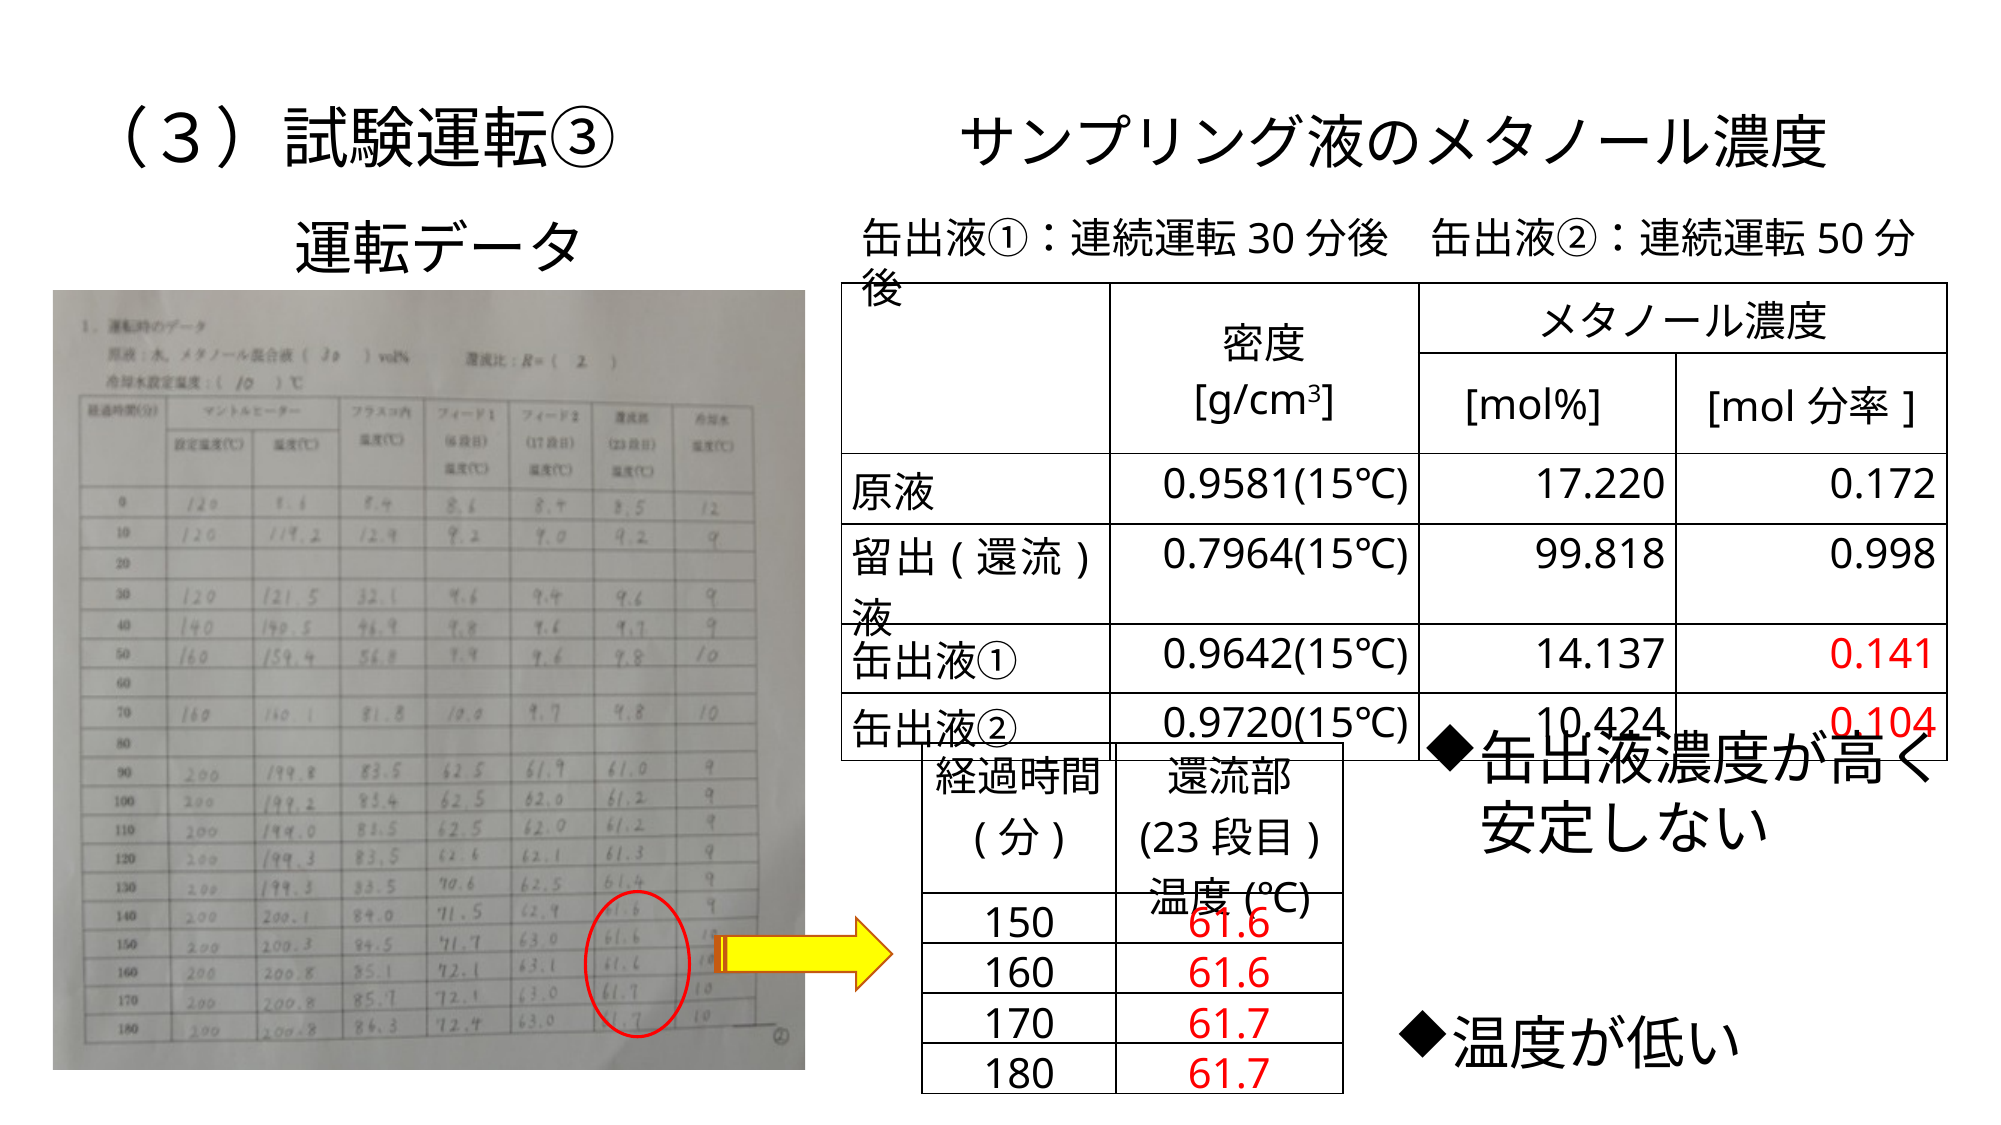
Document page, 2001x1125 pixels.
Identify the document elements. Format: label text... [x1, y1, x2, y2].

table_cell 0.9581(15℃) [1111, 454, 1418, 523]
table_cell 150 [923, 894, 1115, 942]
text_box サンプリング液のメタノール濃度 [943, 98, 1896, 184]
table_cell 0.141 [1677, 625, 1946, 692]
table_cell 14.137 [1420, 625, 1675, 692]
table_cell 10.424 [1420, 694, 1675, 713]
table_cell 170 [923, 994, 1115, 1042]
table_cell 0.9642(15℃) [1111, 625, 1418, 692]
table_cell 61.6 [1117, 894, 1342, 942]
table_header [842, 284, 1109, 453]
table_header 経過時間 (分) [923, 744, 1115, 892]
table_cell 原液 [842, 454, 1109, 523]
text_box 缶出液①：連続運転30分後 缶出液②：連続運転50分後 [847, 204, 1953, 319]
table_cell 0.104 [1677, 694, 1946, 713]
text_box [806, 915, 894, 993]
table_cell 160 [923, 944, 1115, 992]
table_cell [mol%] [1420, 354, 1675, 453]
table_cell 99.818 [1420, 525, 1675, 623]
text_box 温度が低い [1378, 999, 1759, 1084]
table_header 還流部 (23段目) 温度(℃) [1117, 744, 1342, 892]
table_cell 180 [923, 1044, 1115, 1093]
picture [52, 289, 806, 1070]
table_cell 17.220 [1420, 454, 1675, 523]
table_cell [mol分率] [1677, 354, 1946, 453]
text_box 缶出液濃度が高く 安定しない [1406, 713, 2000, 869]
table_cell 缶出液② [842, 694, 1109, 760]
table_cell 61.6 [1117, 944, 1342, 992]
table_cell 0.172 [1677, 454, 1946, 523]
text_box 運転データ [279, 204, 638, 289]
table_header メタノール濃度 [1420, 319, 1946, 352]
table_header 密度 [g/cm3] [1111, 319, 1418, 453]
table_cell 缶出液① [842, 625, 1109, 692]
text_box （３）試験運転③ [67, 88, 735, 183]
table_cell 0.7964(15℃) [1111, 525, 1418, 623]
table_cell 61.7 [1117, 1044, 1342, 1093]
table_cell 0.998 [1677, 525, 1946, 623]
table_cell 61.7 [1117, 994, 1342, 1042]
table_cell 0.9720(15℃) [1111, 694, 1418, 760]
table_cell 留出(還流)液 [842, 525, 1109, 623]
